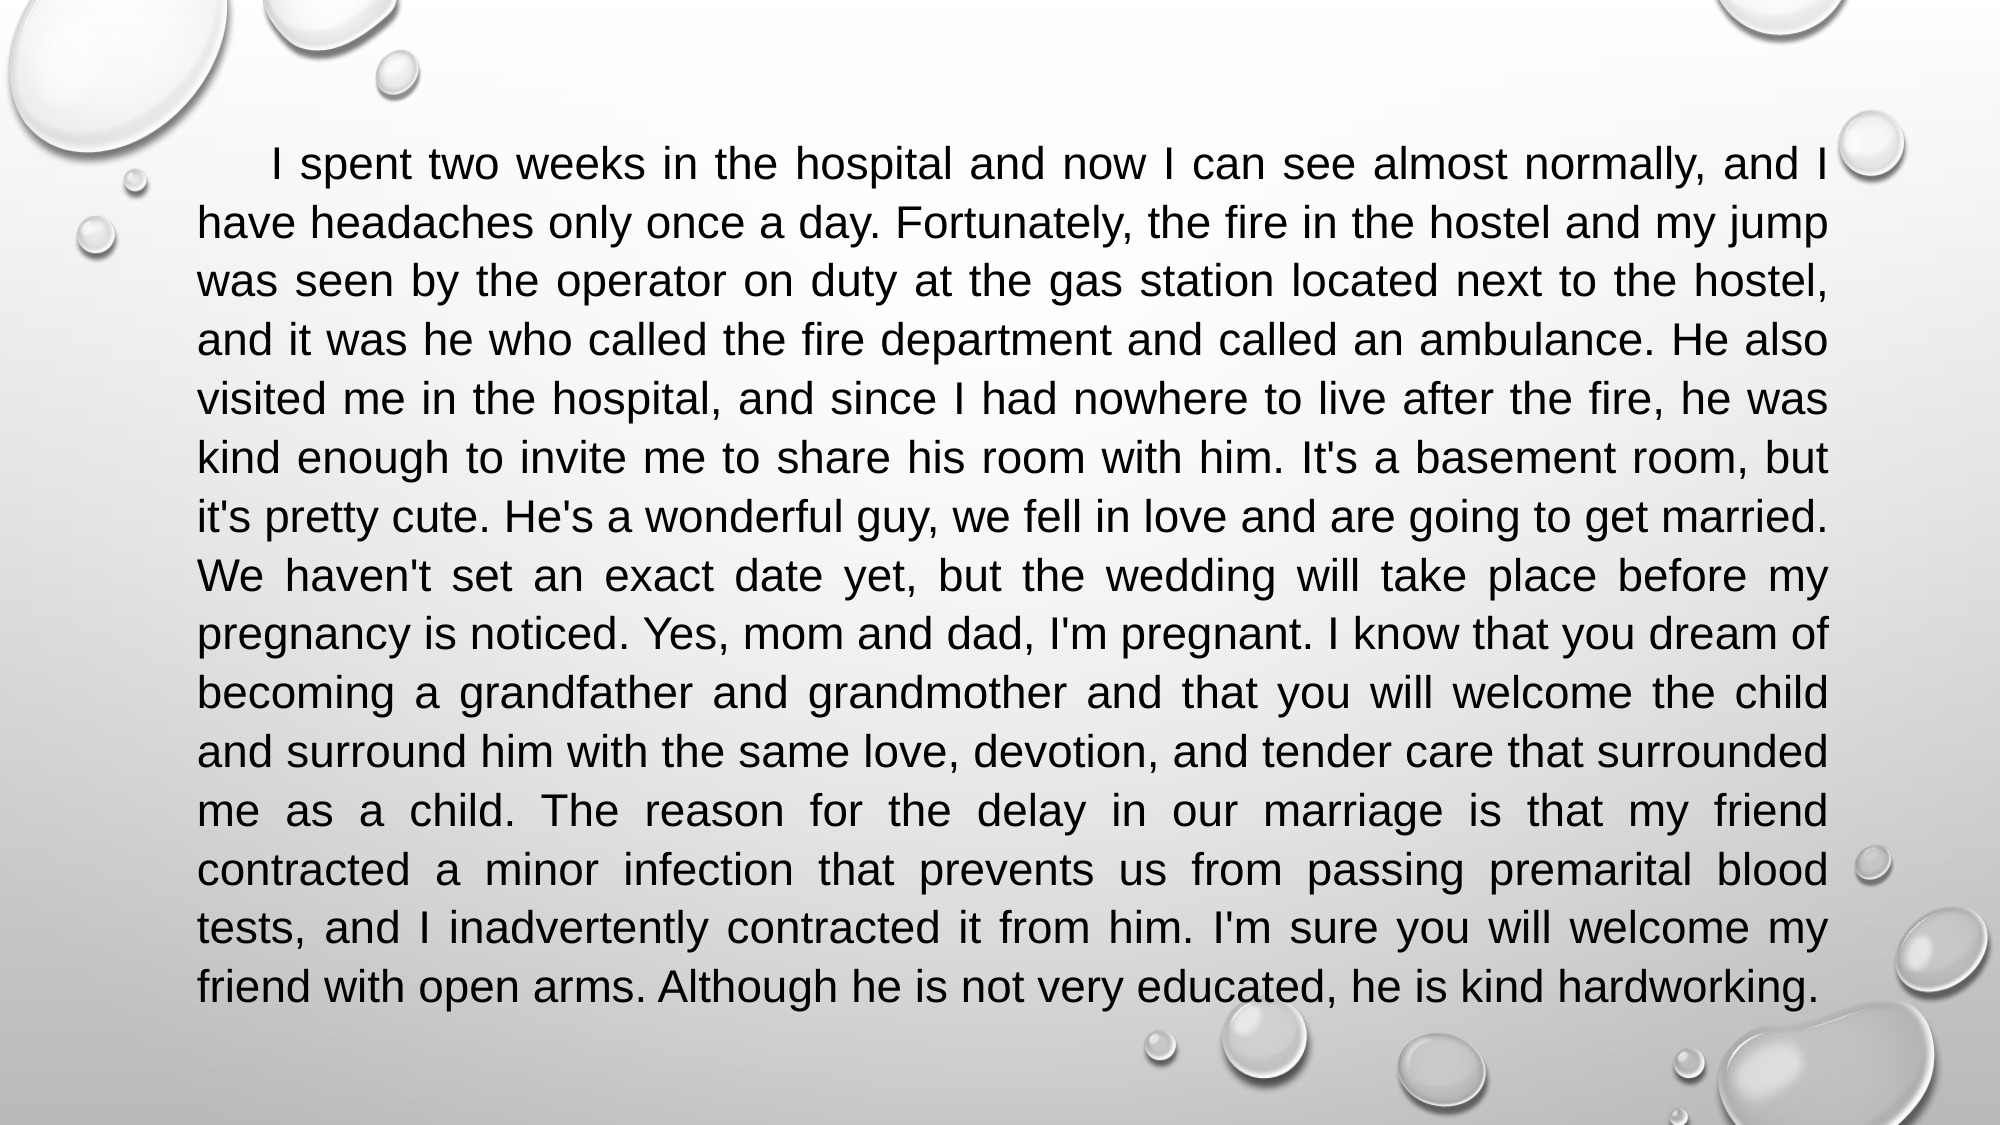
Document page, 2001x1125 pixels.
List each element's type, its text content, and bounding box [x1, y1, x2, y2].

text_box I spent two weeks in the hospital and now I can see almost normally, and I have headaches only once a day. Fortunately, the fire in the hostel and my jump was seen by the operator on duty at the gas station located next to the hostel, and it was he who called the fire department and called an ambulance. He also visited me in the hospital, and since I had nowhere to live after the fire, he was kind enough to invite me to share his room with him. It's a basement room, but it's pretty cute. He's a wonderful guy, we fell in love and are going to get married. We haven't set an exact date yet, but the wedding will take place before my pregnancy is noticed. Yes, mom and dad, I'm pregnant. I know that you dream of becoming a grandfather and grandmother and that you will welcome the child and surround him with the same love, devotion, and tender care that surrounded me as a child. The reason for the delay in our marriage is that my friend contracted a minor infection that prevents us from passing premarital blood tests, and I inadvertently contracted it from him. I'm sure you will welcome my friend with open arms. Although he is not very educated, he is kind hardworking. [182, 122, 1846, 1020]
picture [0, 0, 2000, 1125]
